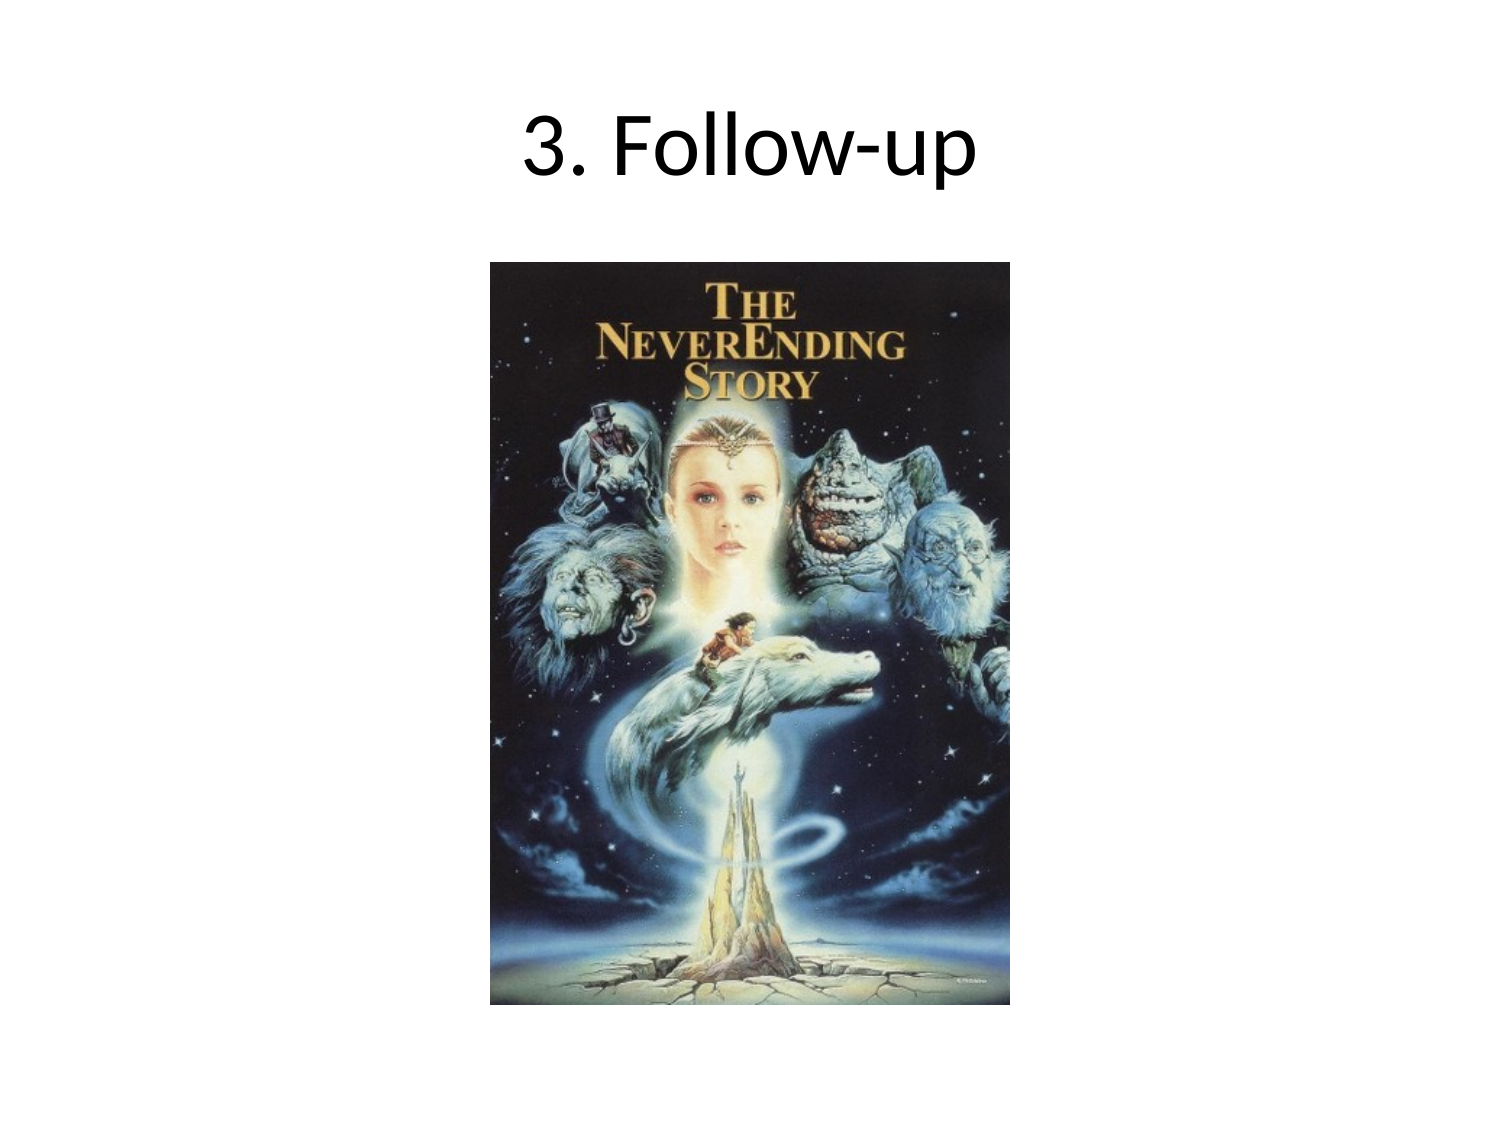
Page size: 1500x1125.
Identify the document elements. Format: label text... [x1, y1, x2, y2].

title 3. Follow-up [75, 45, 1425, 233]
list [489, 262, 1010, 1006]
